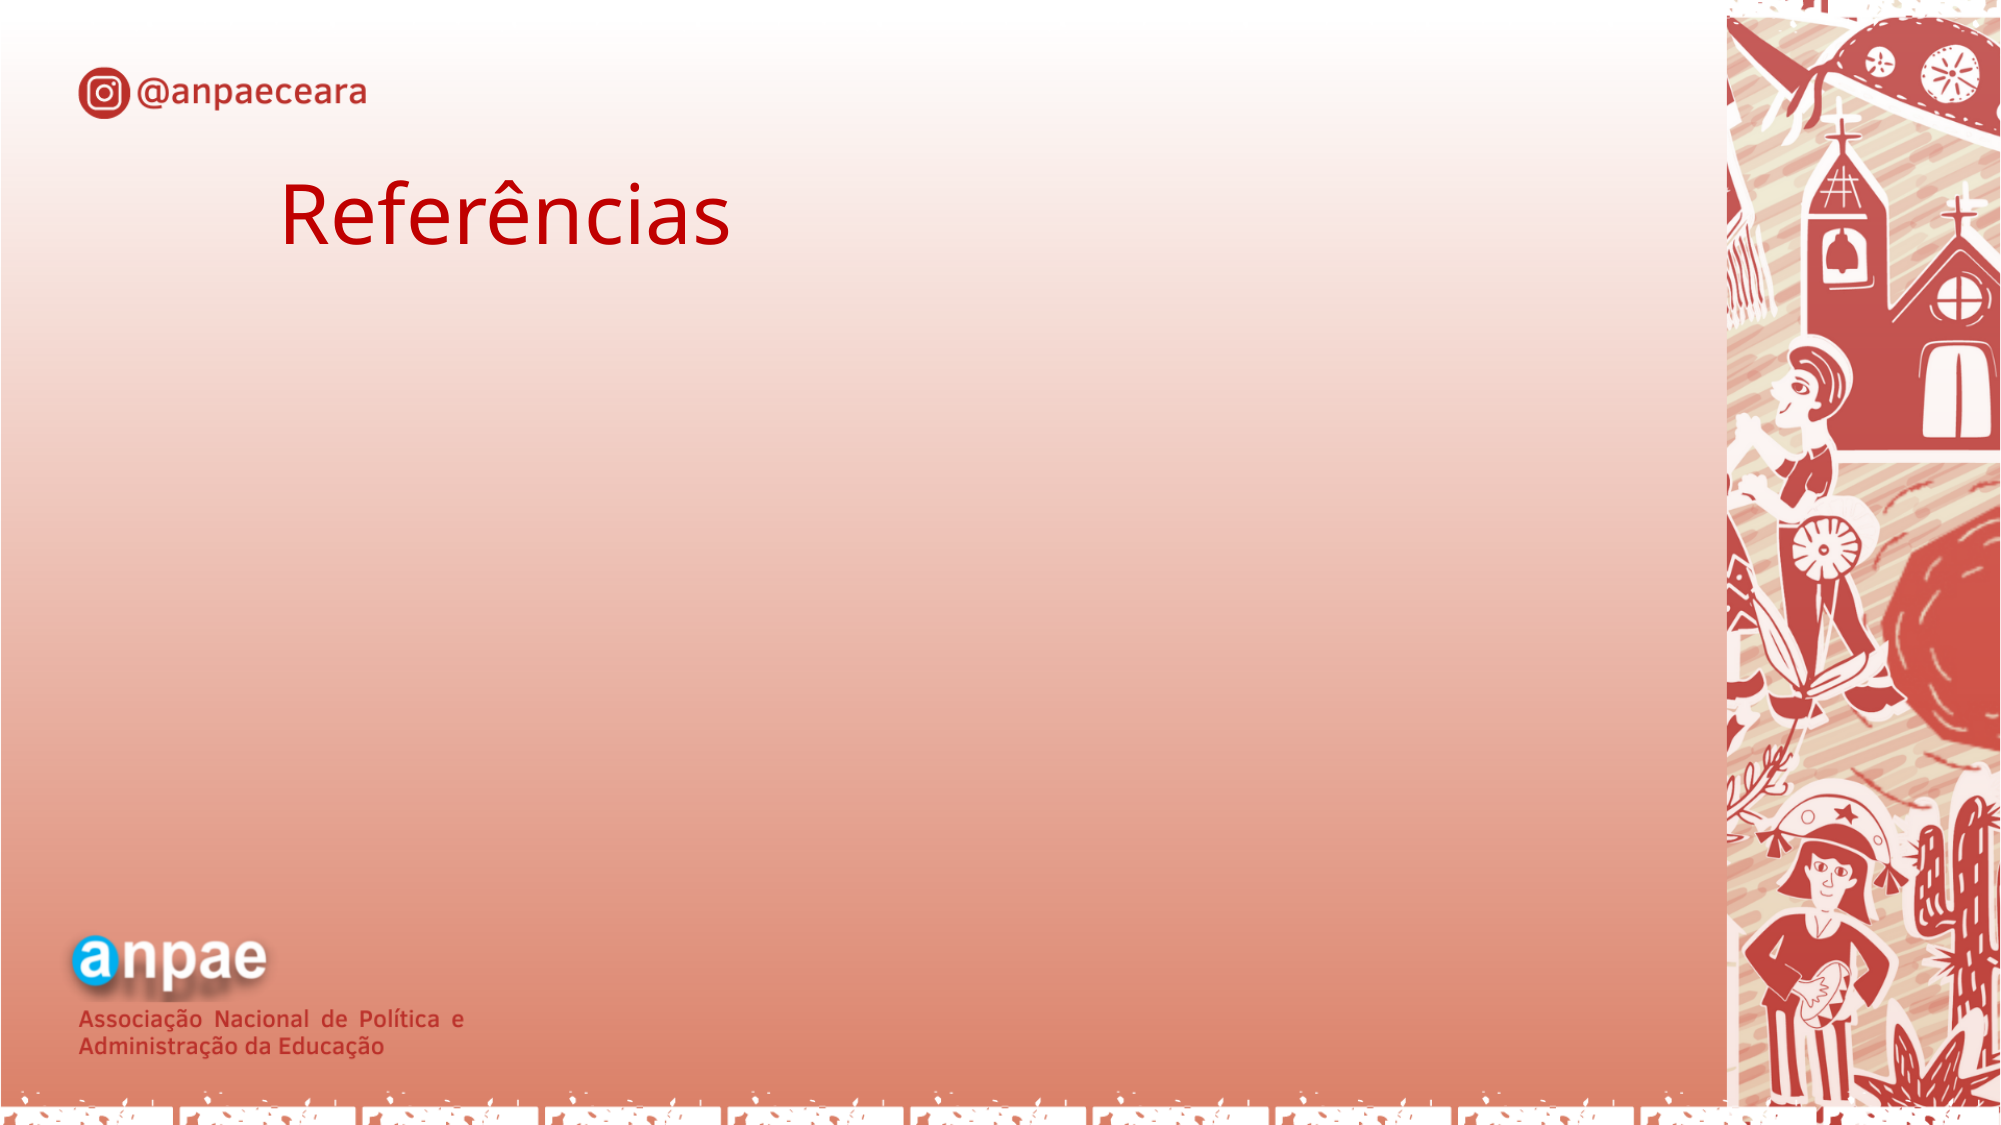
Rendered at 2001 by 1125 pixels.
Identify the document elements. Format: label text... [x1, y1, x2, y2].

title Referências [264, 157, 1697, 278]
picture [0, 0, 2001, 1125]
